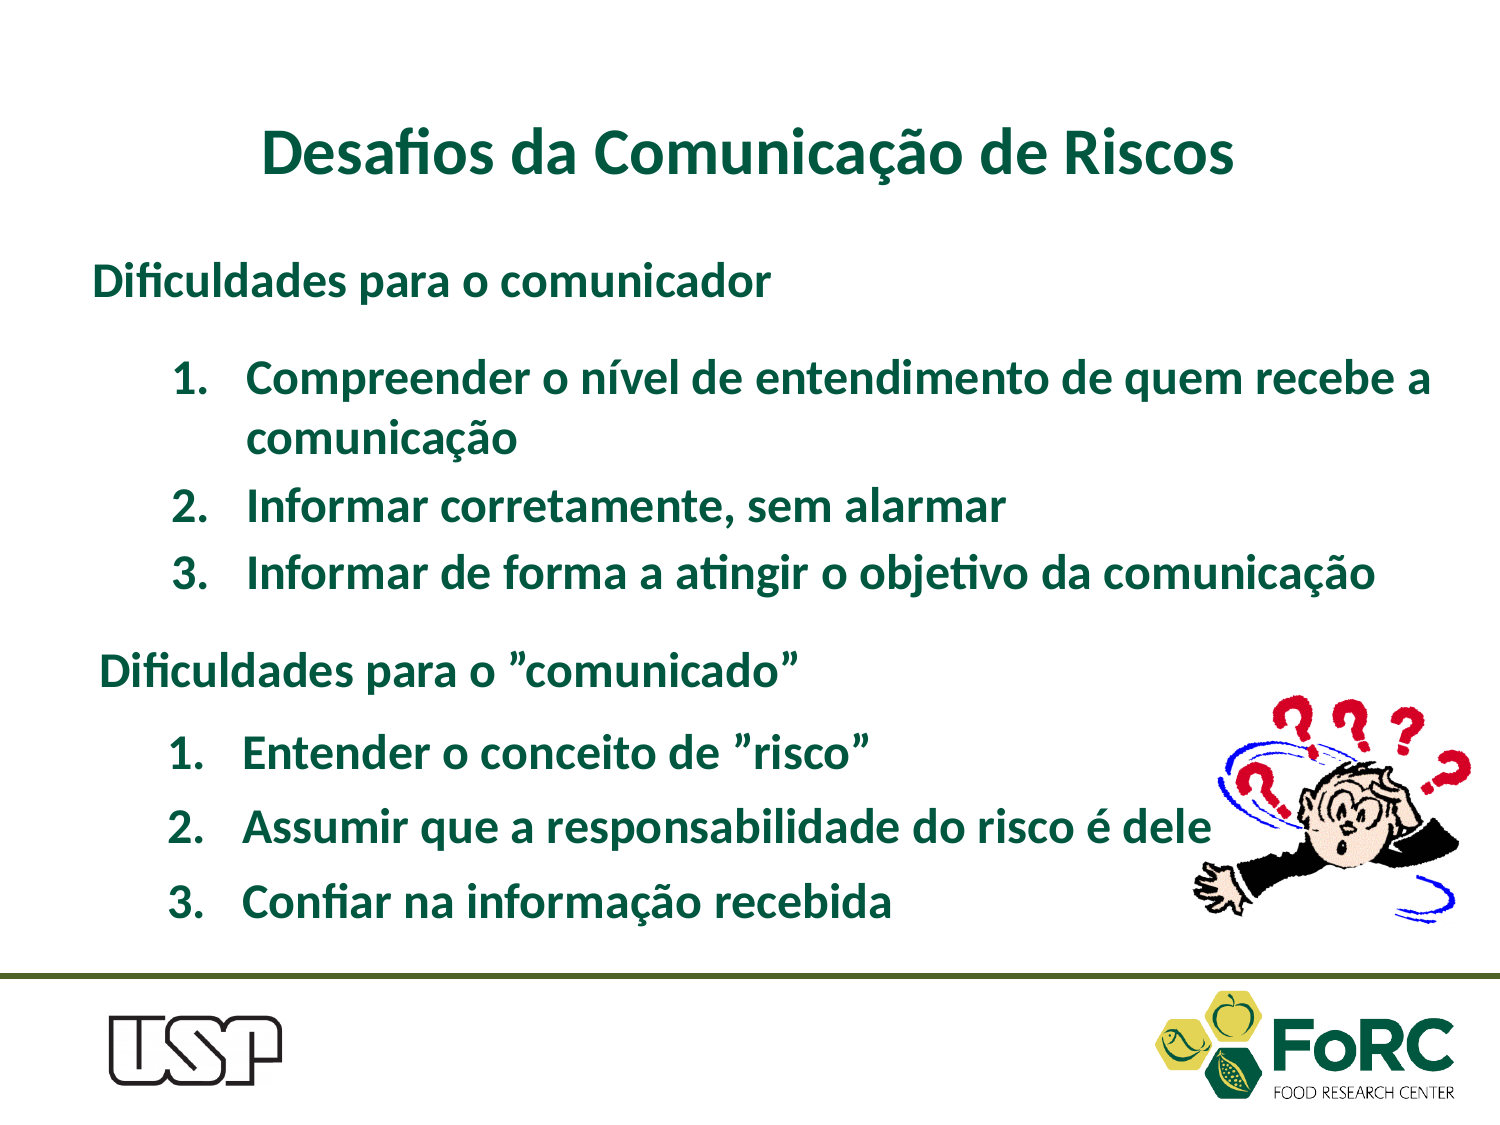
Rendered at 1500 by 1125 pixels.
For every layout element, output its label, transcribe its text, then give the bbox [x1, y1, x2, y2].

picture [1127, 977, 1483, 1125]
picture [1127, 639, 1500, 975]
text_box Compreender o nível de entendimento de quem recebe a comunicação Informar corretamente, sem alarmar Informar de forma a atingir o objetivo da comunicação [100, 336, 1459, 536]
text_box Dificuldades para o comunicador [46, 240, 830, 315]
text_box Dificuldades para o ”comunicado” [59, 630, 842, 706]
text_box Desafios da Comunicação de Riscos [0, 100, 1497, 196]
text_box Entender o conceito de ”risco” Assumir que a responsabilidade do risco é dele Confiar na informação recebida [96, 719, 1153, 918]
picture [99, 1011, 288, 1091]
